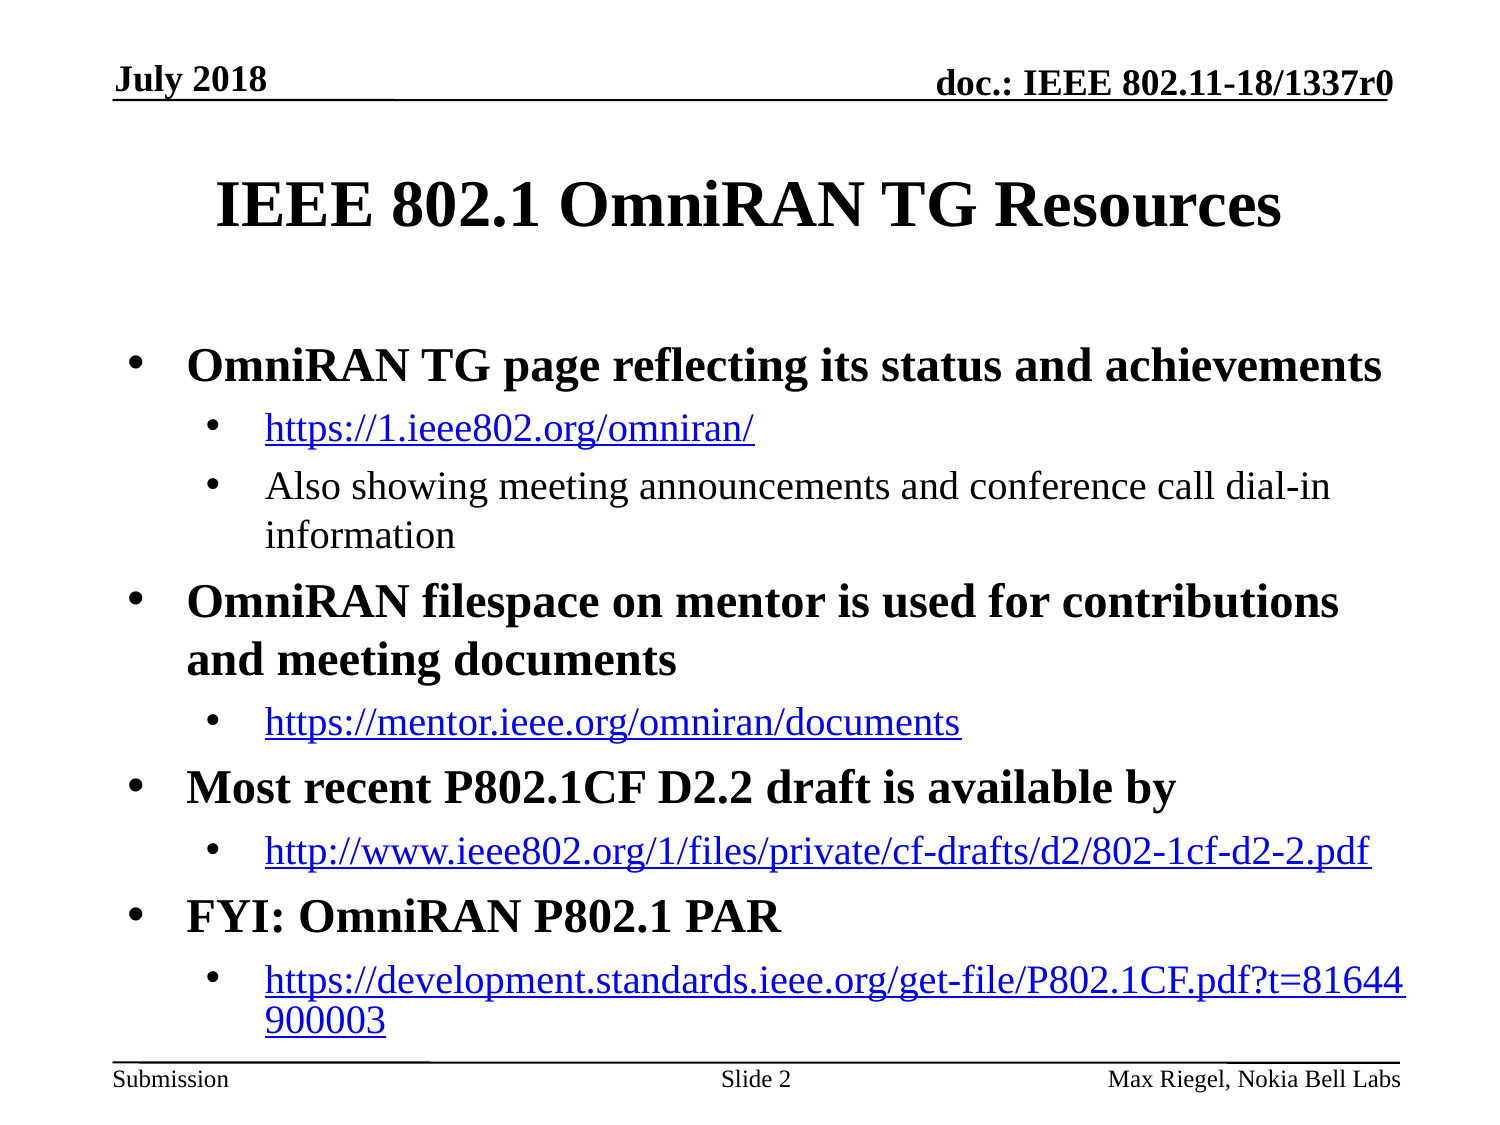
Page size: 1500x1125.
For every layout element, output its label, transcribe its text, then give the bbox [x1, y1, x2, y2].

slide_number Slide 2 [712, 1061, 800, 1123]
title IEEE 802.1 OmniRAN TG Resources [112, 112, 1388, 288]
list OmniRAN TG page reflecting its status and achievements https://1.ieee802.org/omniran/ Also showing meeting announcements and conference call dial-in information OmniRAN filespace on mentor is used for contributions and meeting documents https://mentor.ieee.org/omniran/documents Most recent P802.1CF D2.2 draft is available by http://www.ieee802.org/1/files/private/cf-drafts/d2/802-1cf-d2-2.pdf FYI: OmniRAN P802.1 PAR https://development.standards.ieee.org/get-file/P802.1CF.pdf?t=81644900003 [111, 324, 1424, 1048]
footer Max Riegel, Nokia Bell Labs [878, 1061, 1402, 1093]
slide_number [114, 54, 423, 100]
